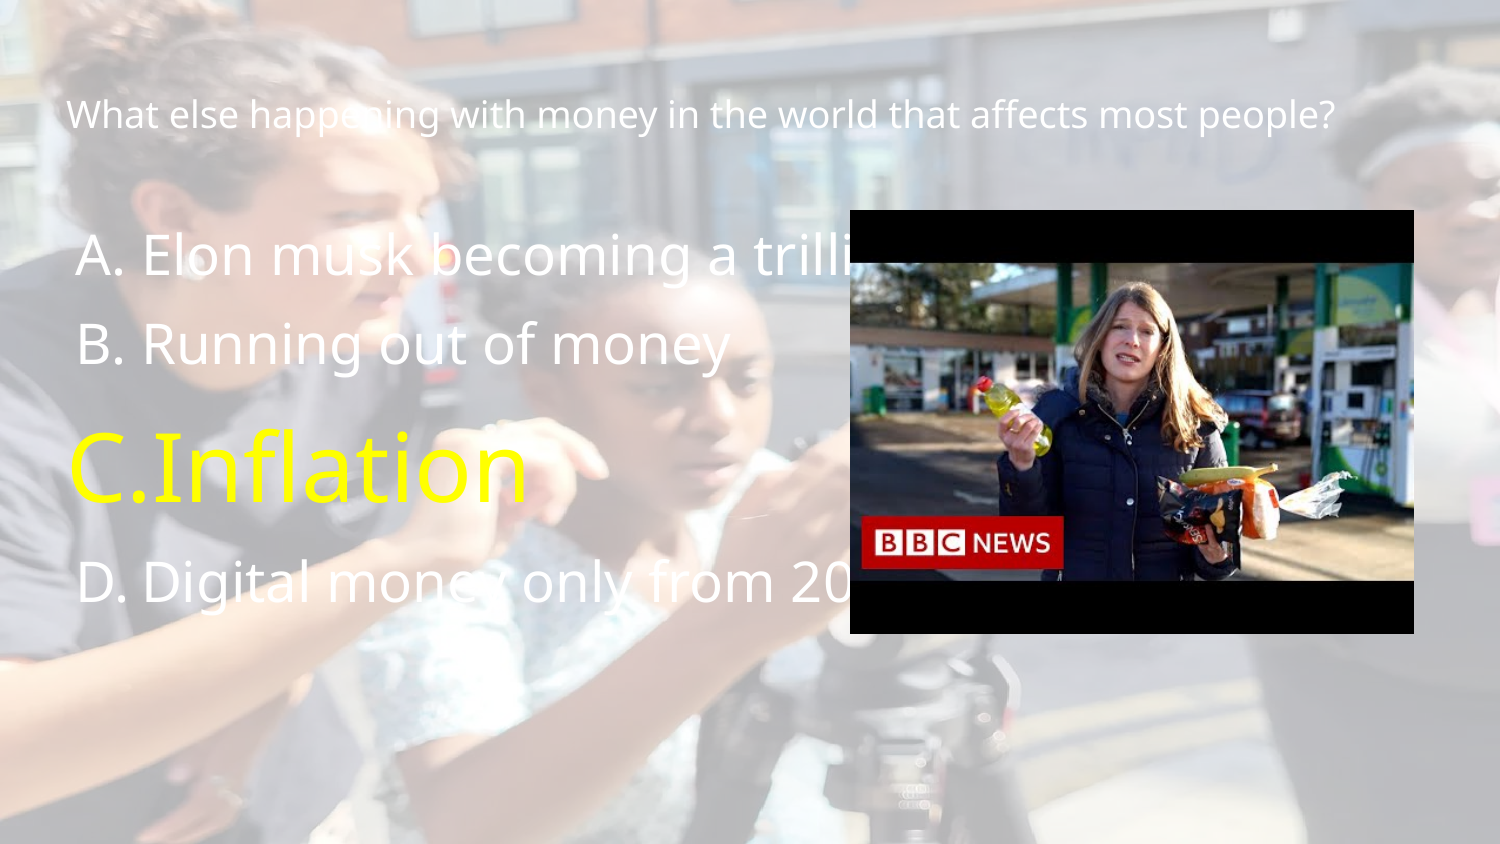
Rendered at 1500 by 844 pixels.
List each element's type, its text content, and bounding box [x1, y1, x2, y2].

title What else happening with money in the world that affects most people? [51, 72, 1449, 167]
list Elon musk becoming a trillionaire Running out of money Inflation Digital money only from 2027 [51, 189, 1449, 750]
picture [849, 210, 1415, 634]
